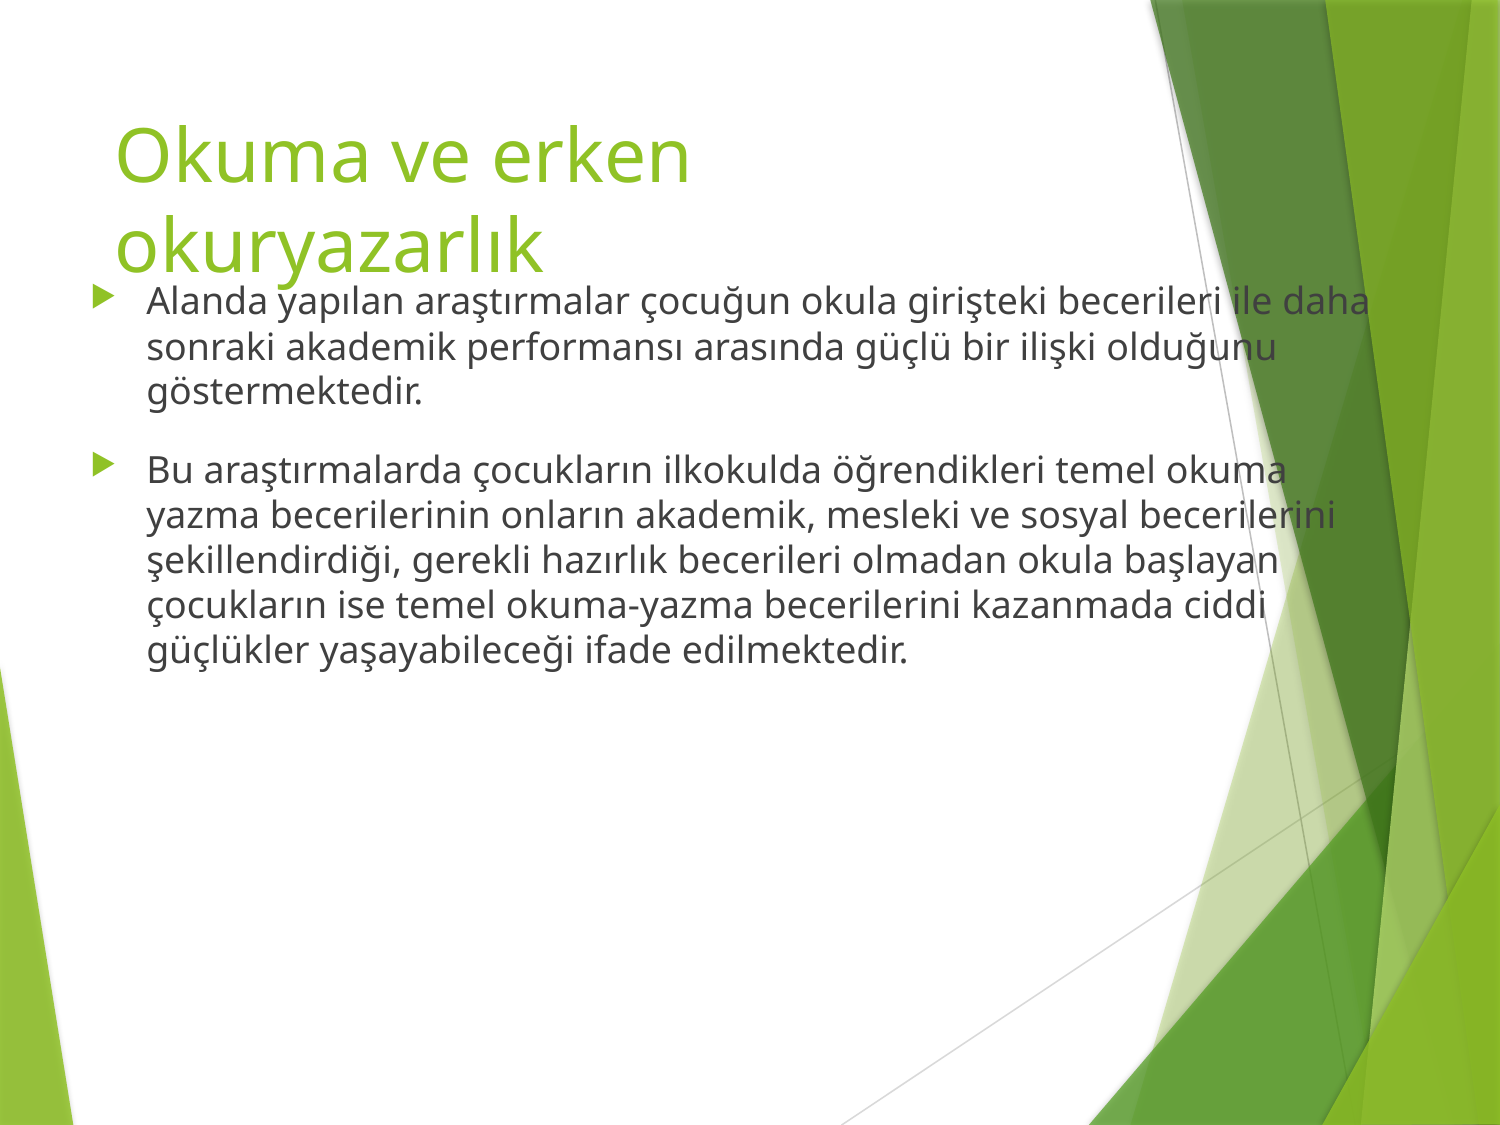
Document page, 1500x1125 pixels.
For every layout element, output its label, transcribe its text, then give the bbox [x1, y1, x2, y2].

title Okuma ve erken okuryazarlık [99, 99, 1142, 270]
list Alanda yapılan araştırmalar çocuğun okula girişteki becerileri ile daha sonraki akademik performansı arasında güçlü bir ilişki olduğunu göstermektedir. Bu araştırmalarda çocukların ilkokulda öğrendikleri temel okuma yazma becerilerinin onların akademik, mesleki ve sosyal becerilerini şekillendirdiği, gerekli hazırlık becerileri olmadan okula başlayan çocukların ise temel okuma-yazma becerilerini kazanmada ciddi güçlükler yaşayabileceği ifade edilmektedir. [75, 270, 1425, 1125]
